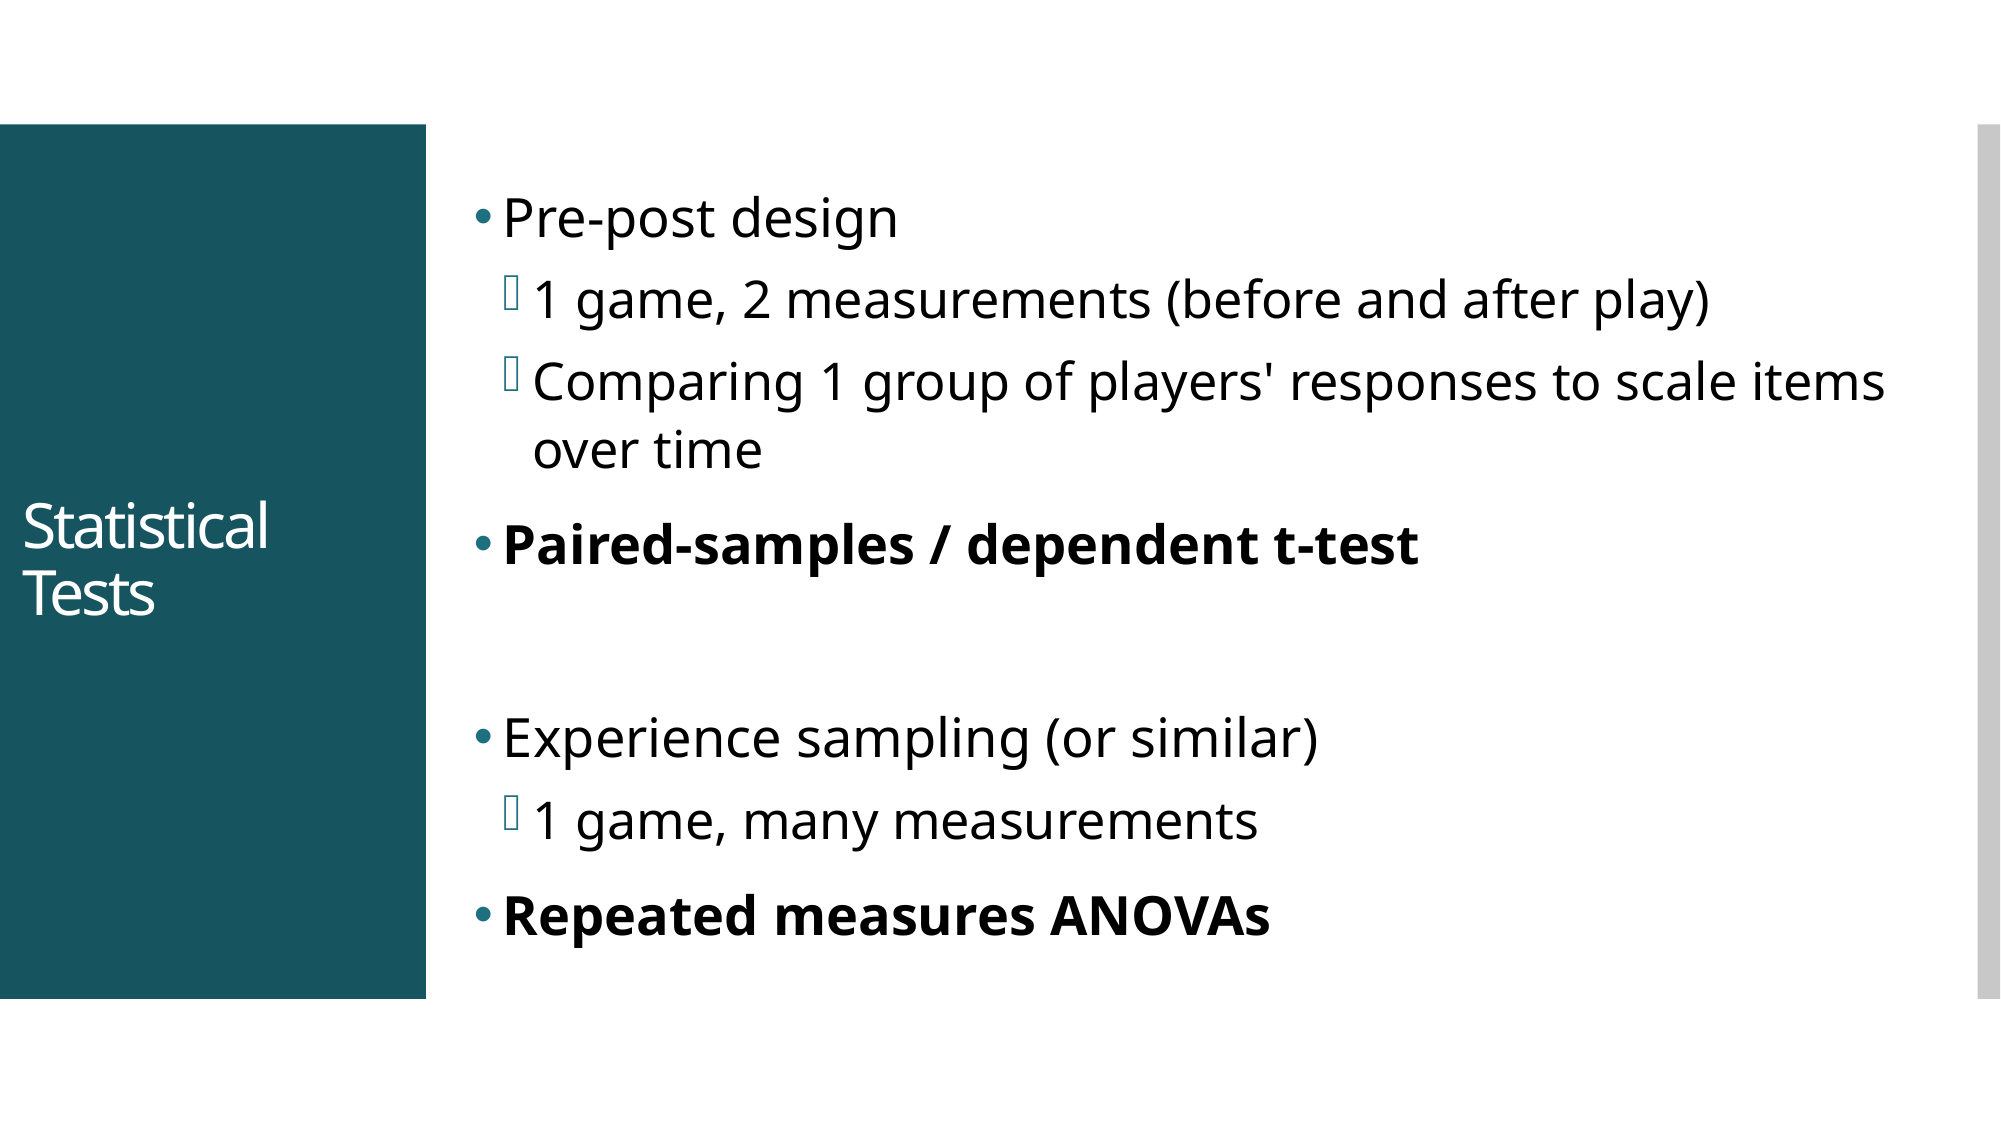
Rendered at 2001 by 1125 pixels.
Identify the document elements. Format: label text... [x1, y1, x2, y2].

title Statistical Tests [22, 184, 404, 940]
list Pre-post design 1 game, 2 measurements (before and after play) Comparing 1 group of players' responses to scale items over time Paired-samples / dependent t-test Experience sampling (or similar) 1 game, many measurements Repeated measures ANOVAs [443, 107, 1969, 1016]
